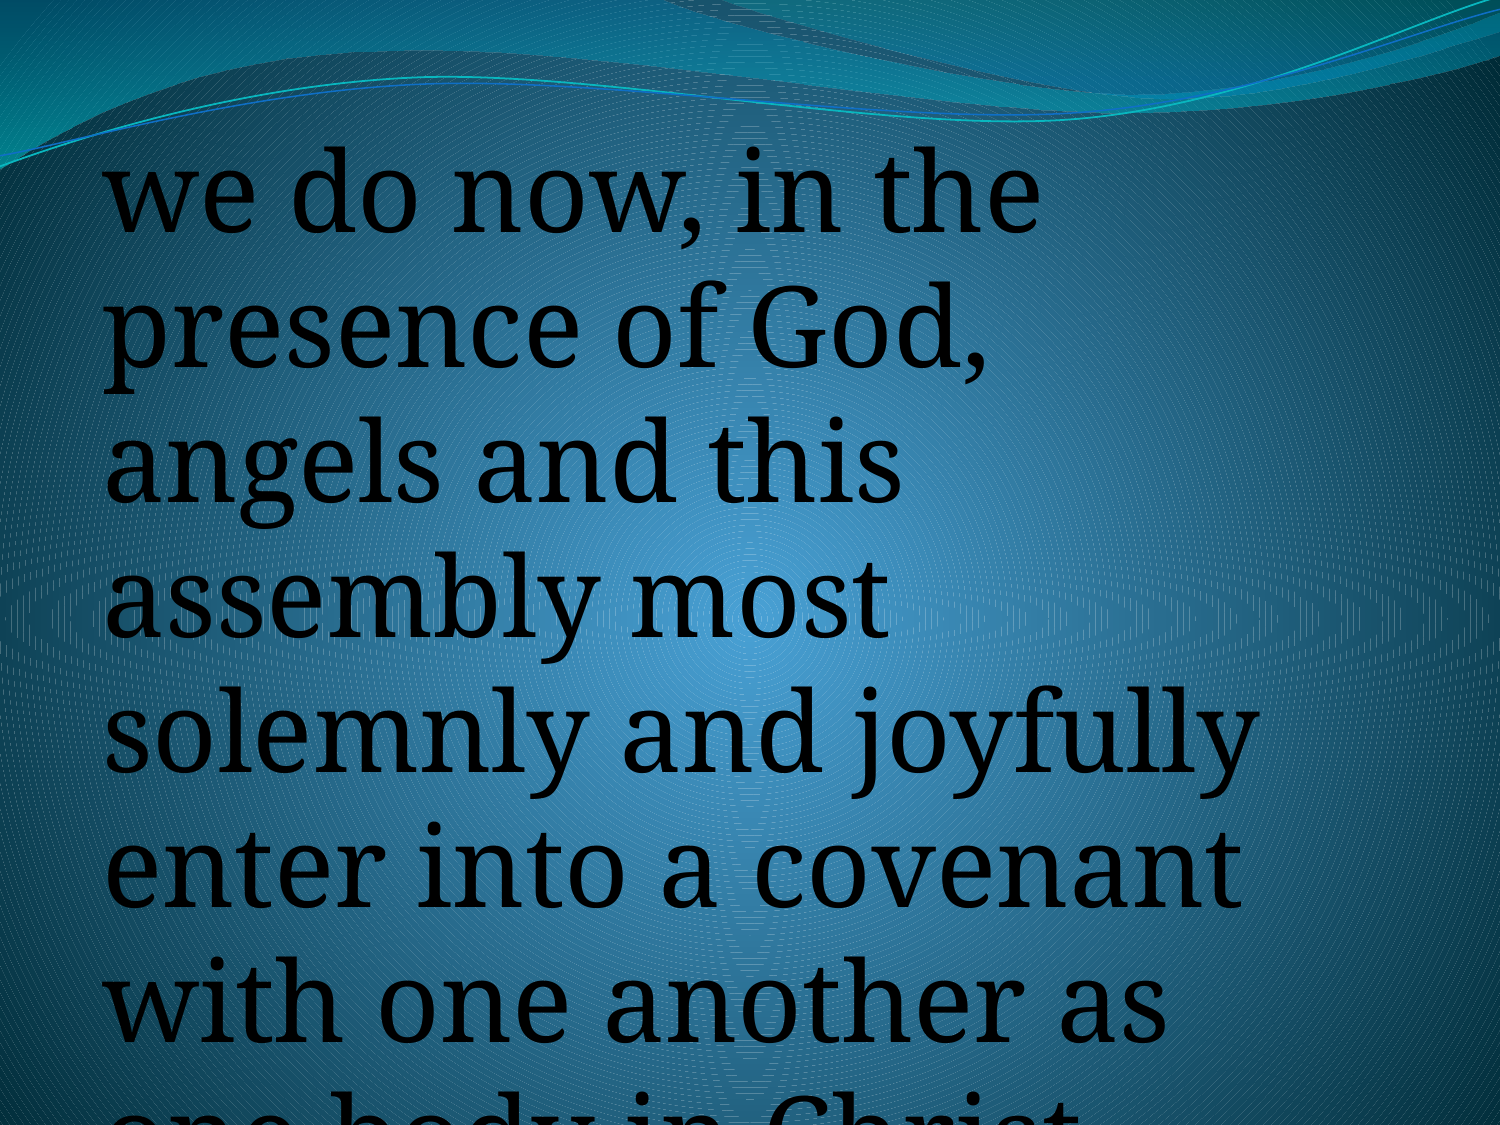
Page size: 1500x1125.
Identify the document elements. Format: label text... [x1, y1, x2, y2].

text_box we do now, in the presence of God, angels and this assembly most solemnly and joyfully enter into a covenant with one another as one body in Christ. [87, 112, 1350, 1125]
